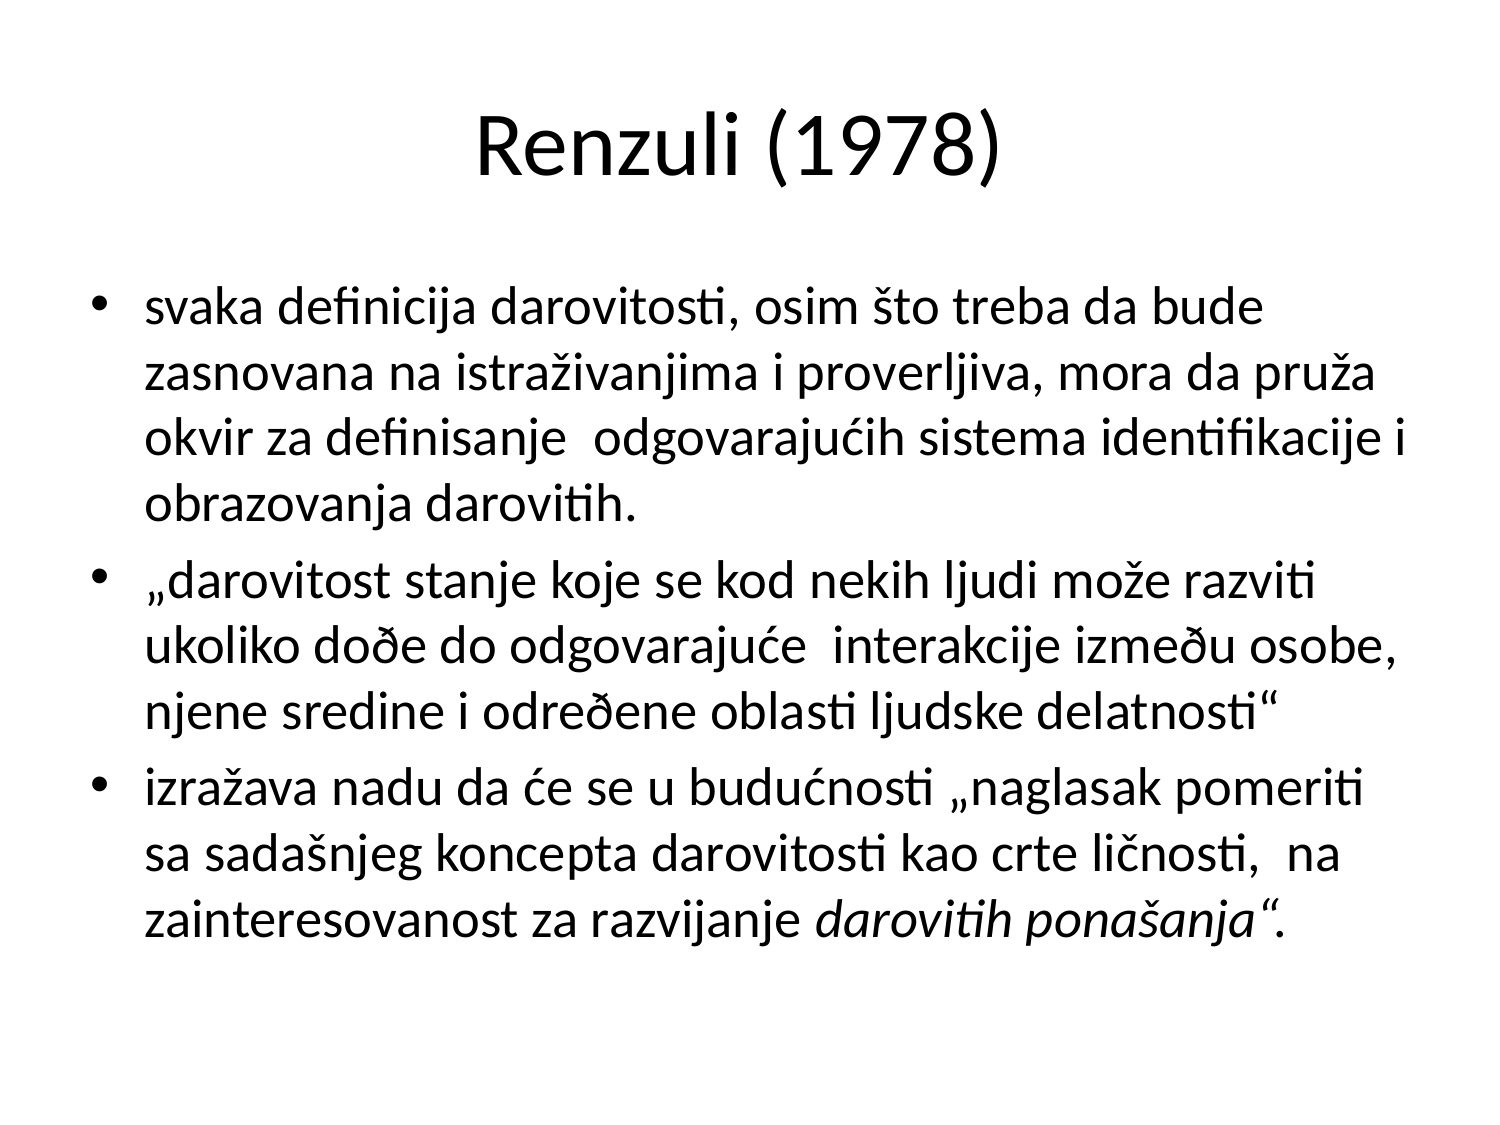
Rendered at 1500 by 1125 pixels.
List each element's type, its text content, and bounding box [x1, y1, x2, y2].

title Renzuli (1978) [75, 45, 1425, 233]
list svaka definicija darovitosti, osim što treba da bude zasnovana na istraživanjima i proverljiva, mora da pruža okvir za definisanje odgovarajućih sistema identifikacije i obrazovanja darovitih. „darovitost stanje koje se kod nekih ljudi može razviti ukoliko doðe do odgovarajuće interakcije izmeðu osobe, njene sredine i odreðene oblasti ljudske delatnosti“ izražava nadu da će se u budućnosti „naglasak pomeriti sa sadašnjeg koncepta darovitosti kao crte ličnosti, na zainteresovanost za razvijanje darovitih ponašanja“. [75, 262, 1425, 1005]
